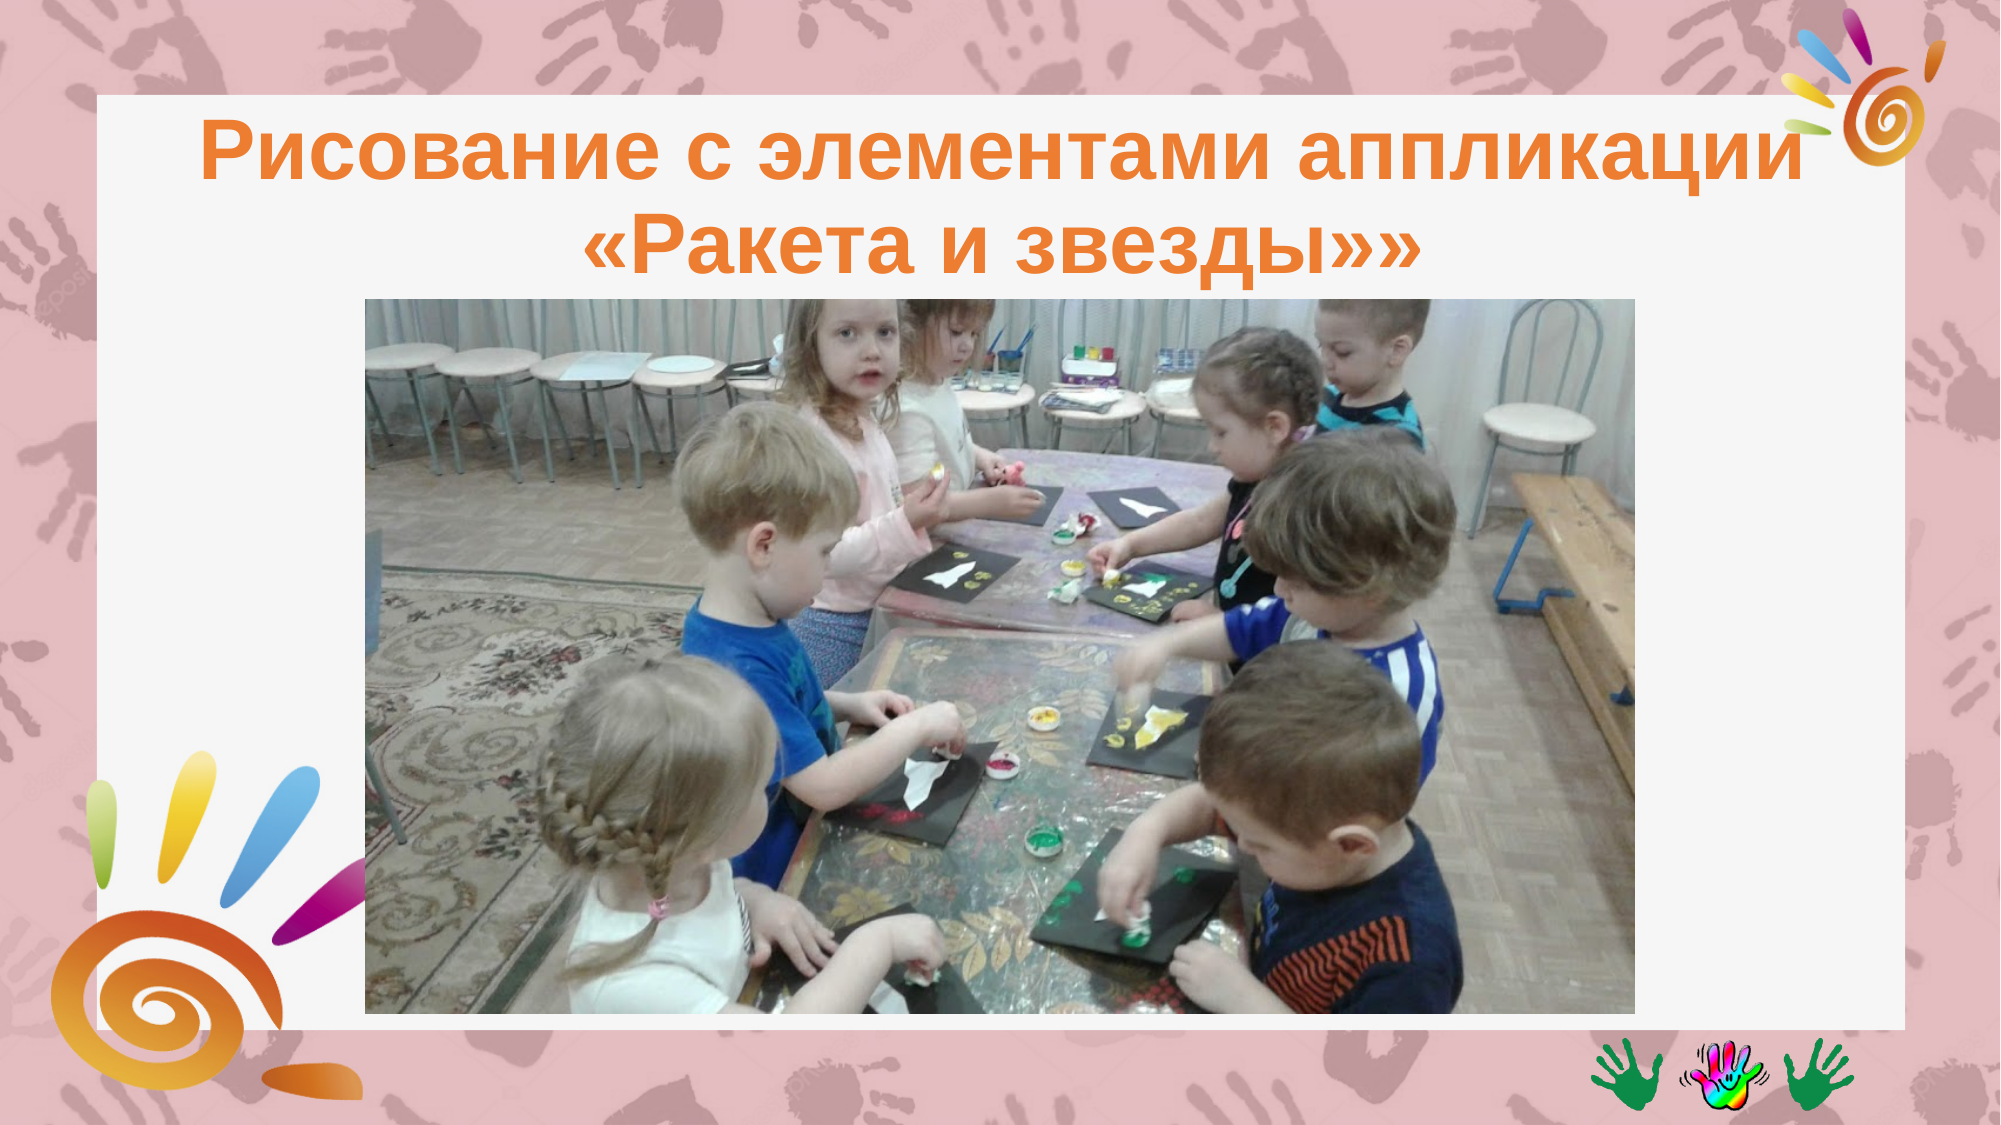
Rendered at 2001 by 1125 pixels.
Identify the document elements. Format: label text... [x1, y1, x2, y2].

picture [0, 0, 2001, 1125]
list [365, 299, 1635, 1014]
title Рисование с элементами аппликации «Ракета и звезды»» [144, 59, 1863, 338]
